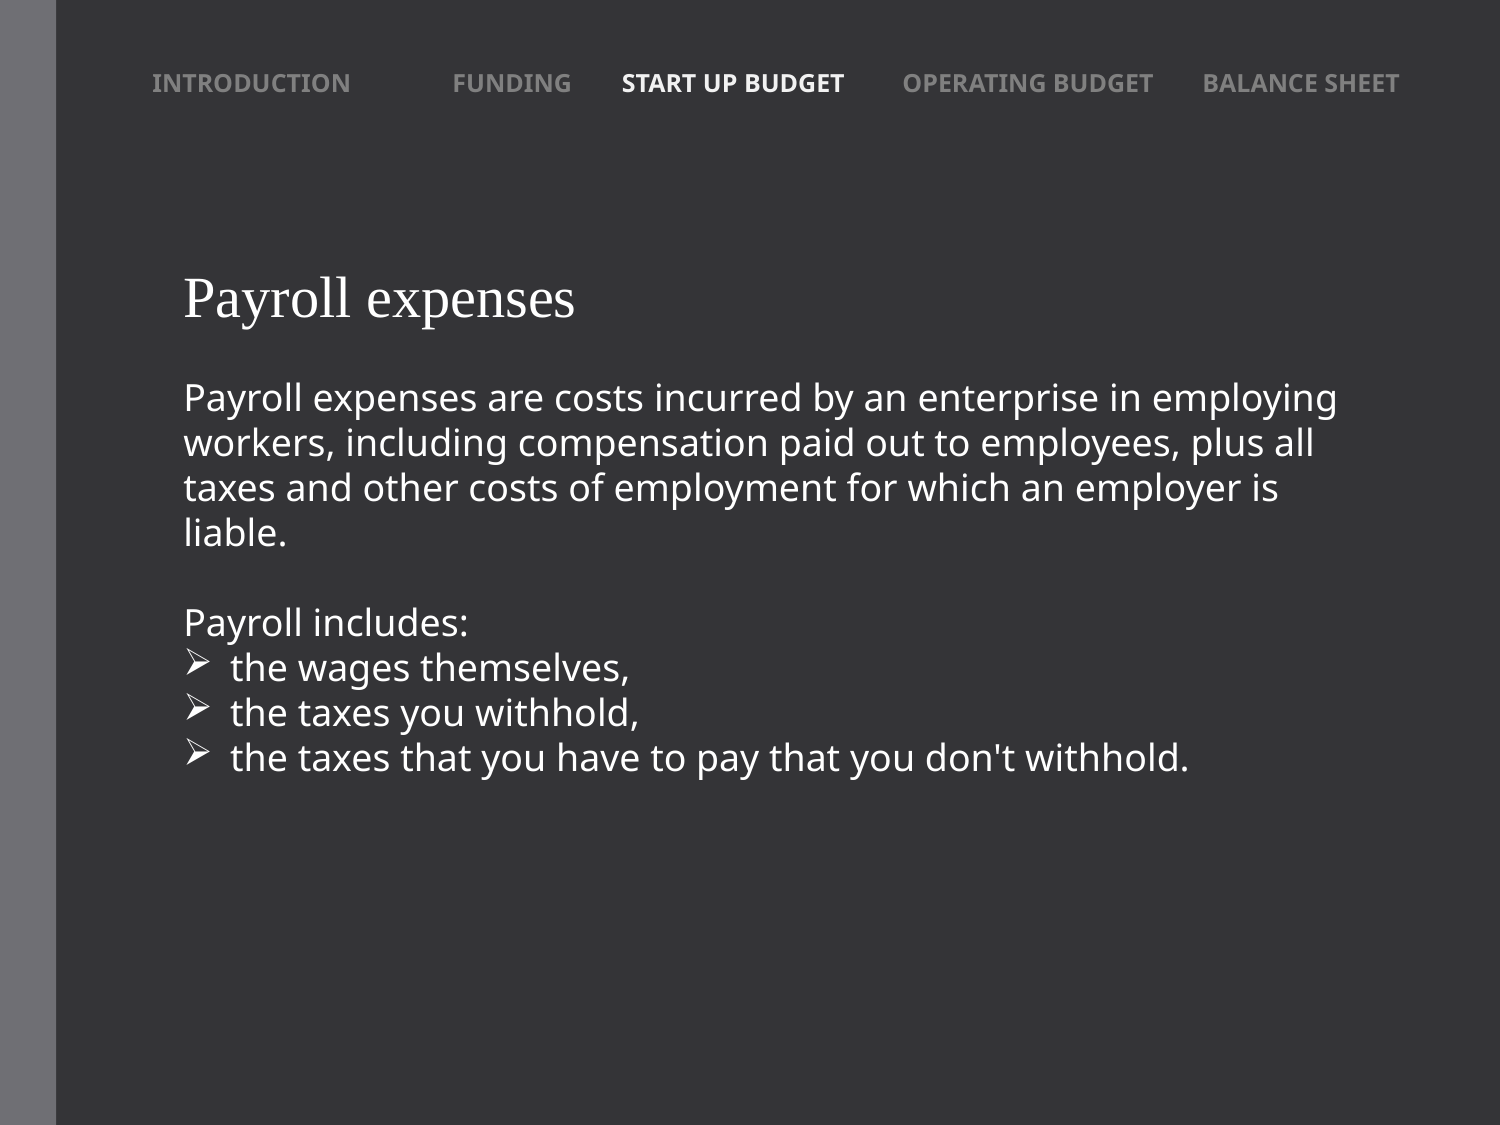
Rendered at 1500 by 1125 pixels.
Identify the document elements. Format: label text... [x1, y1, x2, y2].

text_box Payroll expenses Payroll expenses are costs incurred by an enterprise in employing workers, including compensation paid out to employees, plus all taxes and other costs of employment for which an employer is liable. Payroll includes: the wages themselves, the taxes you withhold, the taxes that you have to pay that you don't withhold. [168, 251, 1360, 967]
text_box INTRODUCTION FUNDING START UP BUDGET OPERATING BUDGET BALANCE SHEET [52, 0, 1500, 105]
